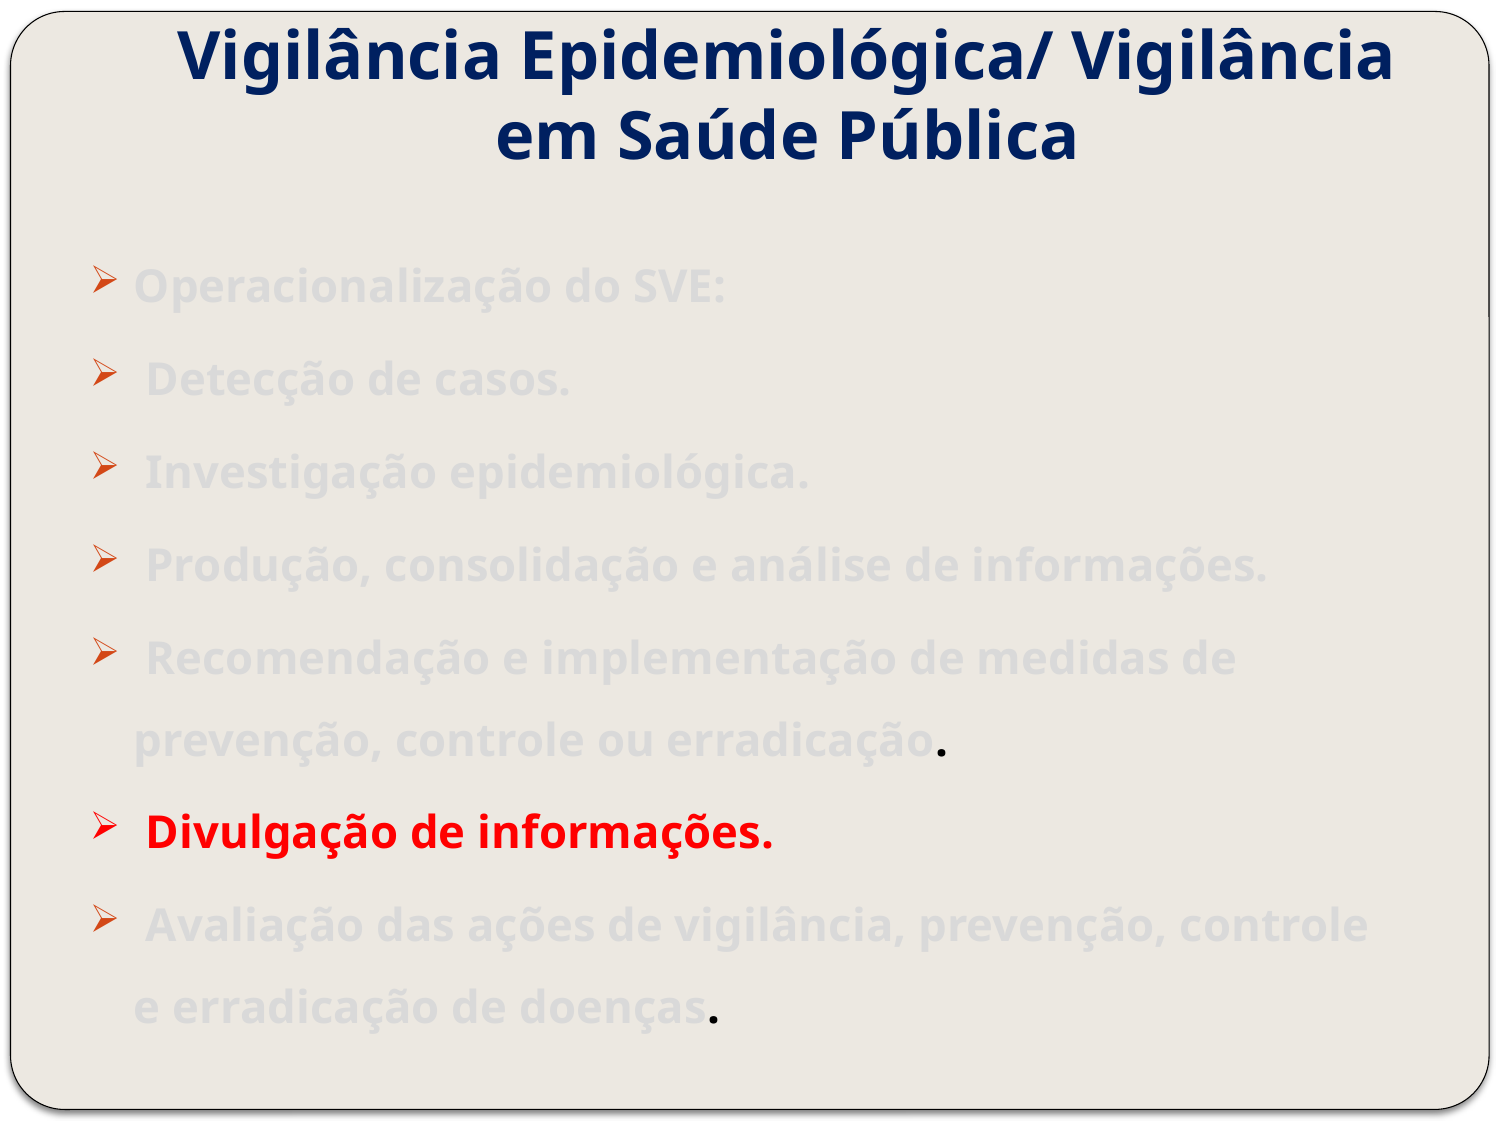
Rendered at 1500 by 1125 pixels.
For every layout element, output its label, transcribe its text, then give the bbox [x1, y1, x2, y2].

list Operacionalização do SVE: Detecção de casos. Investigação epidemiológica. Produção, consolidação e análise de informações. Recomendação e implementação de medidas de prevenção, controle ou erradicação. Divulgação de informações. Avaliação das ações de vigilância, prevenção, controle e erradicação de doenças. [75, 222, 1418, 1046]
text_box Vigilância Epidemiológica/ Vigilância em Saúde Pública [149, 0, 1425, 188]
